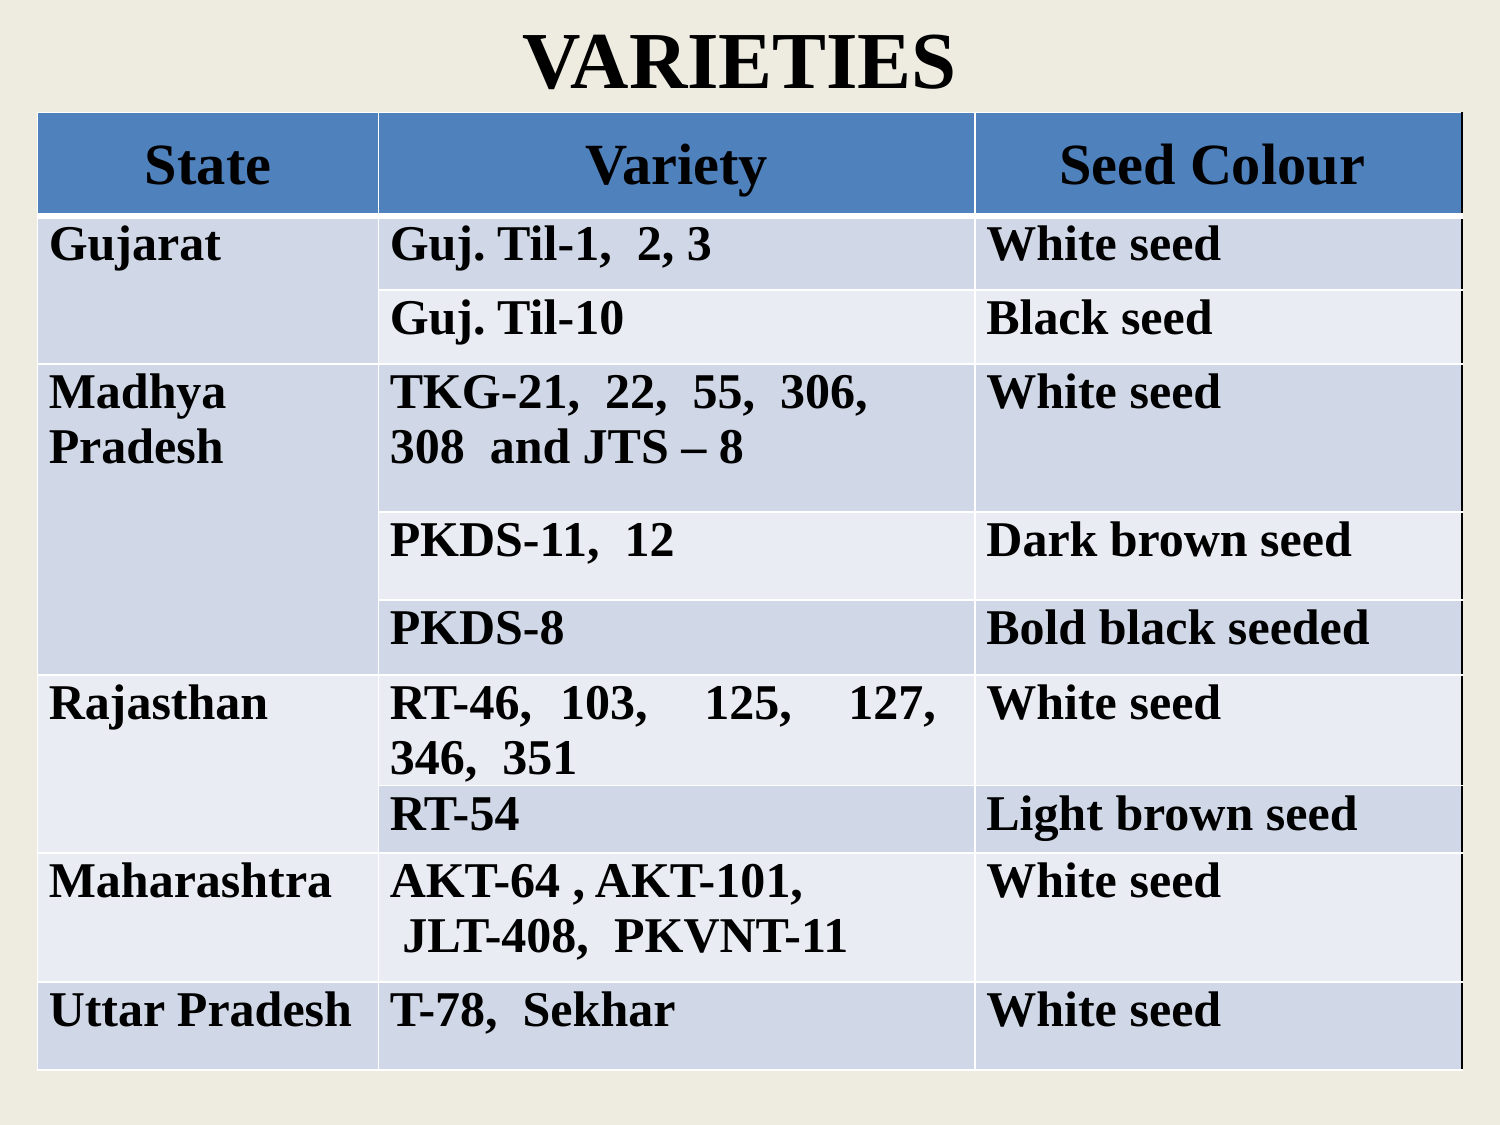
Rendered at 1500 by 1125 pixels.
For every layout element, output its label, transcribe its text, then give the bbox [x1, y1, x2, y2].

table_cell Uttar Pradesh [38, 983, 378, 1069]
table_cell T-78, Sekhar [379, 983, 974, 1069]
table_cell Light brown seed [976, 786, 1461, 852]
table_cell Black seed [976, 291, 1461, 363]
table_cell Gujarat [38, 219, 378, 363]
table_cell White seed [976, 854, 1461, 981]
table_cell White seed [976, 983, 1461, 1069]
table_cell Guj. Til-1, 2, 3 [379, 219, 974, 289]
table_cell White seed [976, 219, 1461, 289]
table_cell White seed [976, 676, 1461, 785]
table_cell Maharashtra [38, 854, 378, 981]
table_cell Dark brown seed [976, 513, 1461, 599]
table_cell Rajasthan [38, 676, 378, 852]
table_cell Madhya Pradesh [38, 365, 378, 674]
table_header State [38, 113, 378, 213]
table_cell PKDS-11, 12 [379, 513, 974, 599]
table_cell AKT-64 , AKT-101, JLT-408, PKVNT-11 [379, 854, 974, 981]
table_header Variety [379, 113, 974, 213]
table_header Seed Colour [976, 113, 1461, 213]
table_cell White seed [976, 365, 1461, 511]
table_cell Guj. Til-10 [379, 291, 974, 363]
table_cell RT-54 [379, 786, 974, 852]
title VARIETIES [75, 0, 1425, 112]
table_cell PKDS-8 [379, 601, 974, 674]
table_cell Bold black seeded [976, 601, 1461, 674]
table_cell TKG-21, 22, 55, 306, 308 and JTS – 8 [379, 365, 974, 511]
table_cell RT-46, 103, 125, 127, 346, 351 [379, 676, 974, 785]
